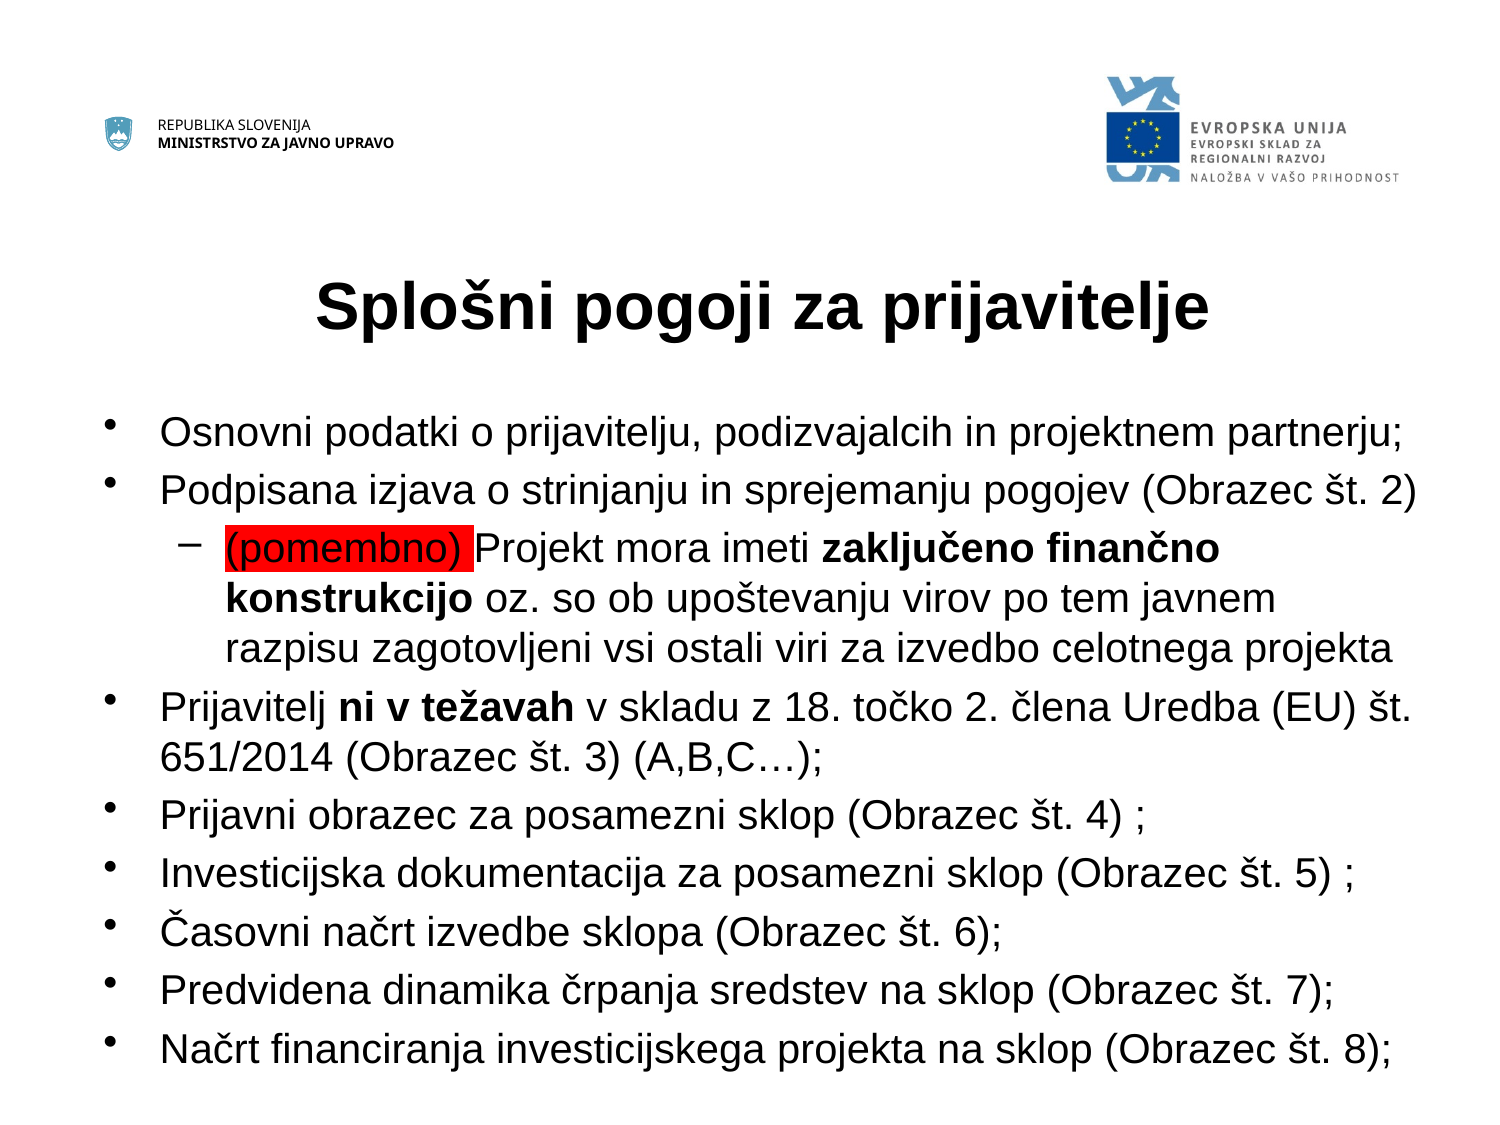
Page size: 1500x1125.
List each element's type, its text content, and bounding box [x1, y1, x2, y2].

list Osnovni podatki o prijavitelju, podizvajalcih in projektnem partnerju; Podpisana izjava o strinjanju in sprejemanju pogojev (Obrazec št. 2) (pomembno) Projekt mora imeti zaključeno finančno konstrukcijo oz. so ob upoštevanju virov po tem javnem razpisu zagotovljeni vsi ostali viri za izvedbo celotnega projekta Prijavitelj ni v težavah v skladu z 18. točko 2. člena Uredba (EU) št. 651/2014 (Obrazec št. 3) (A,B,C…); Prijavni obrazec za posamezni sklop (Obrazec št. 4) ; Investicijska dokumentacija za posamezni sklop (Obrazec št. 5) ; Časovni načrt izvedbe sklopa (Obrazec št. 6); Predvidena dinamika črpanja sredstev na sklop (Obrazec št. 7); Načrt financiranja investicijskega projekta na sklop (Obrazec št. 8); [88, 397, 1436, 1094]
picture [1104, 74, 1400, 185]
title Splošni pogoji za prijavitelje [89, 255, 1437, 365]
